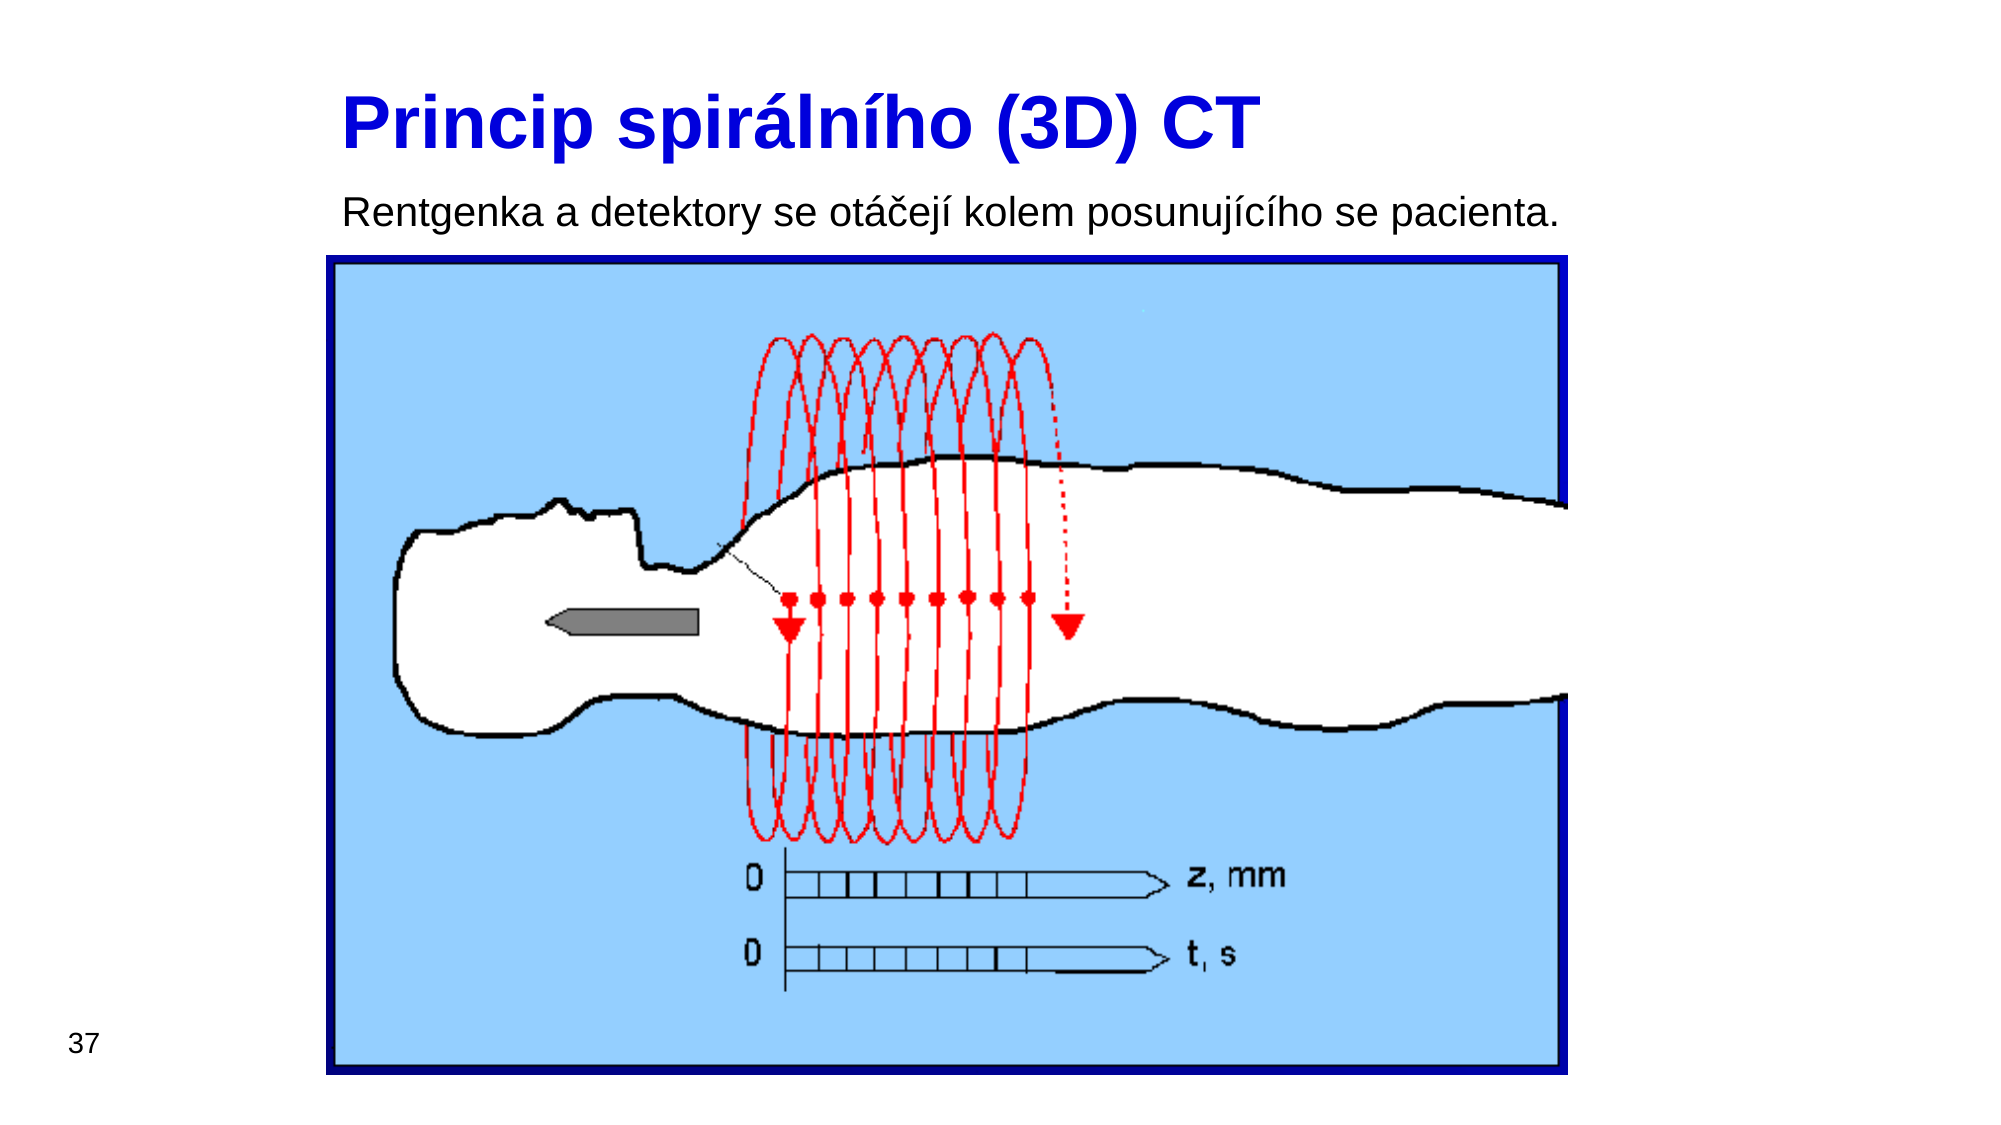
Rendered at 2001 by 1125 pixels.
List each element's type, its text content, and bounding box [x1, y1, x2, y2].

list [326, 255, 1568, 1075]
text_box Princip spirálního (3D) CT Rentgenka a detektory se otáčejí kolem posunujícího se pacienta. [326, 66, 1603, 242]
slide_number 37 [67, 1021, 110, 1063]
